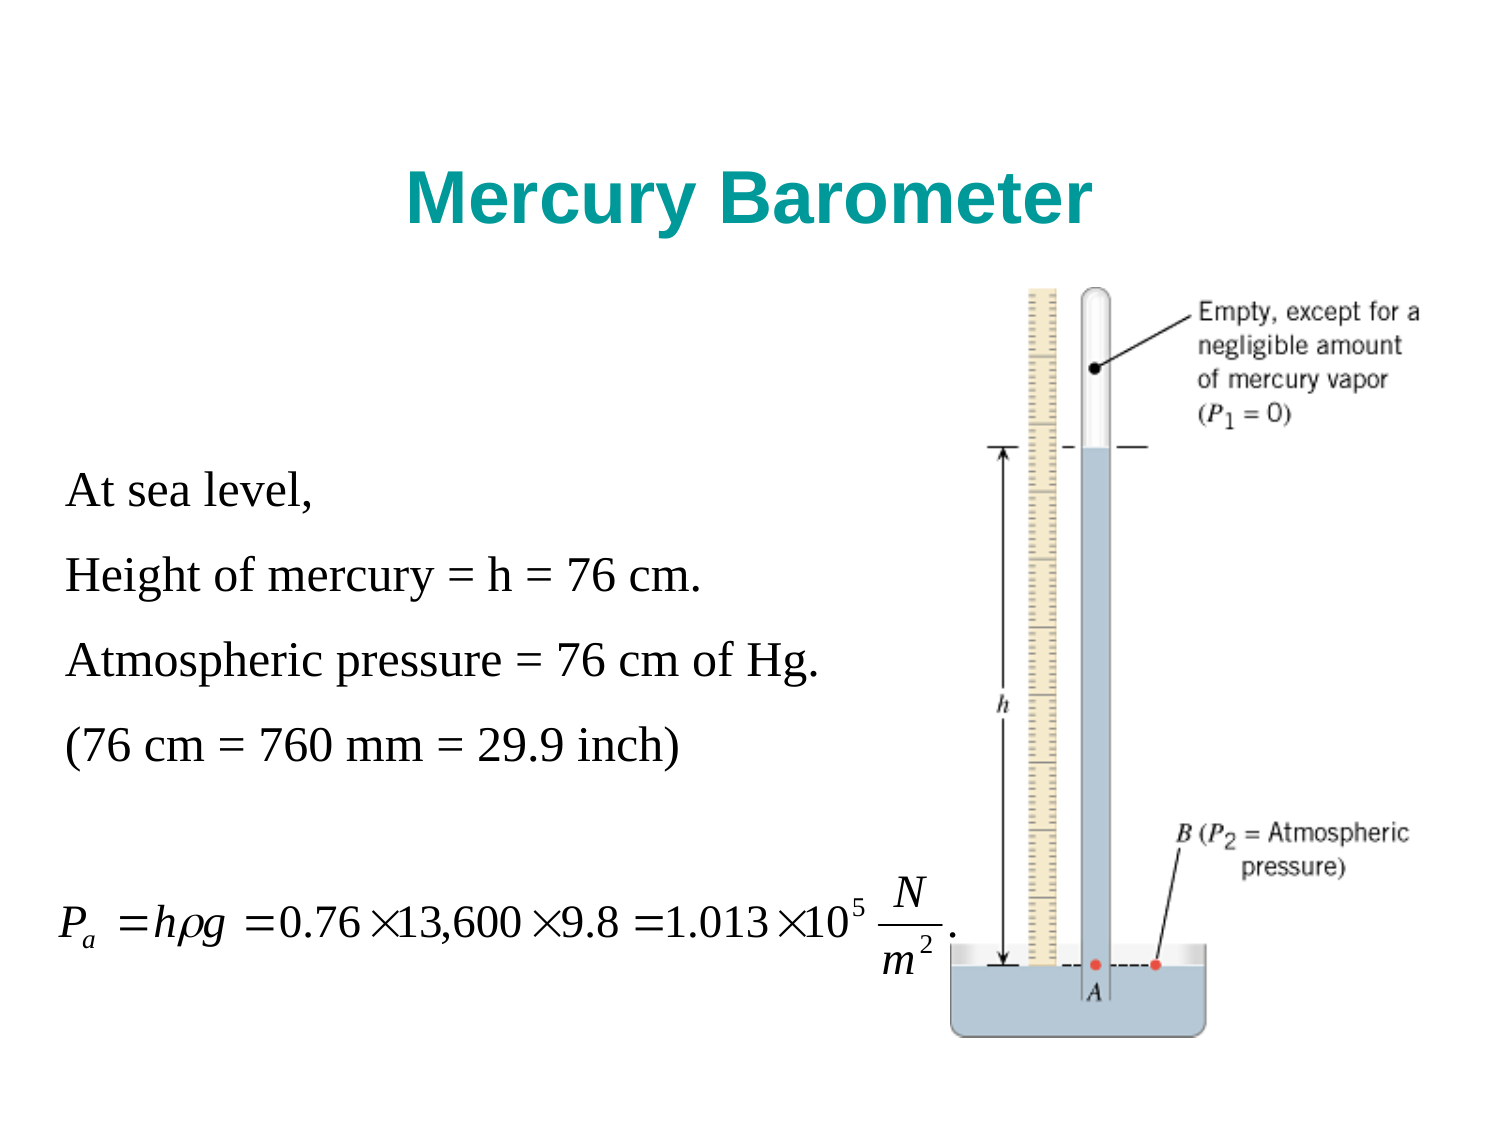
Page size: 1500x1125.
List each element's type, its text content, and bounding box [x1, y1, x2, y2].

text_box At sea level, Height of mercury = h = 76 cm. Atmospheric pressure = 76 cm of Hg. (76 cm = 760 mm = 29.9 inch) [50, 448, 850, 779]
picture [949, 287, 1421, 1038]
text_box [49, 863, 963, 984]
title Mercury Barometer [112, 99, 1388, 288]
